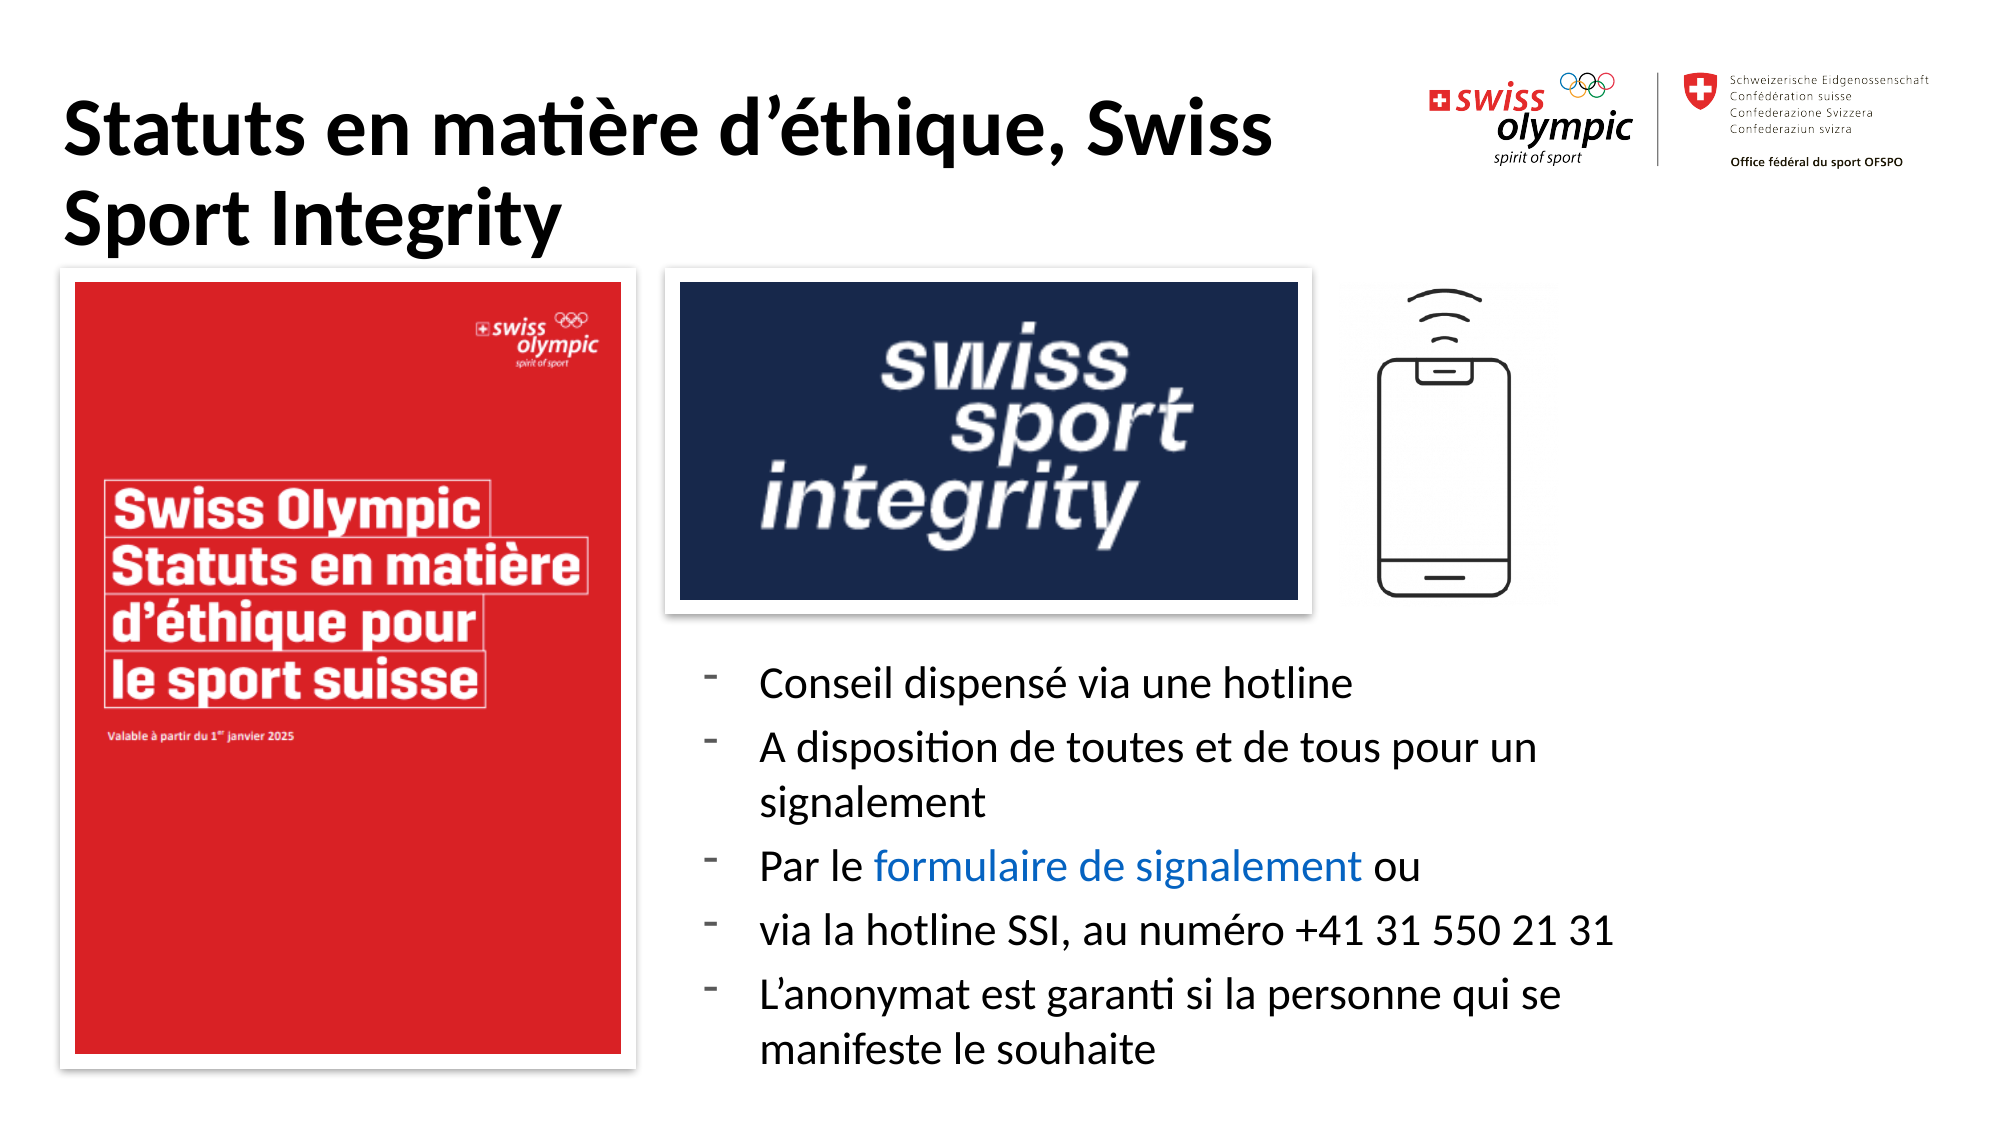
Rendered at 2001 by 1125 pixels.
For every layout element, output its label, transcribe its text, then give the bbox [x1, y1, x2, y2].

picture [679, 282, 1298, 600]
text_box Conseil dispensé via une hotline A disposition de toutes et de tous pour un signalement Par le formulaire de signalement ou via la hotline SSI, au numéro +41 31 550 21 31 L’anonymat est garanti si la personne qui se manifeste le souhaite [688, 644, 1665, 1125]
picture [74, 282, 622, 1055]
picture [1429, 72, 1929, 169]
text_box Statuts en matière d’éthique, Swiss Sport Integrity [64, 83, 1625, 242]
picture [1339, 282, 1559, 607]
